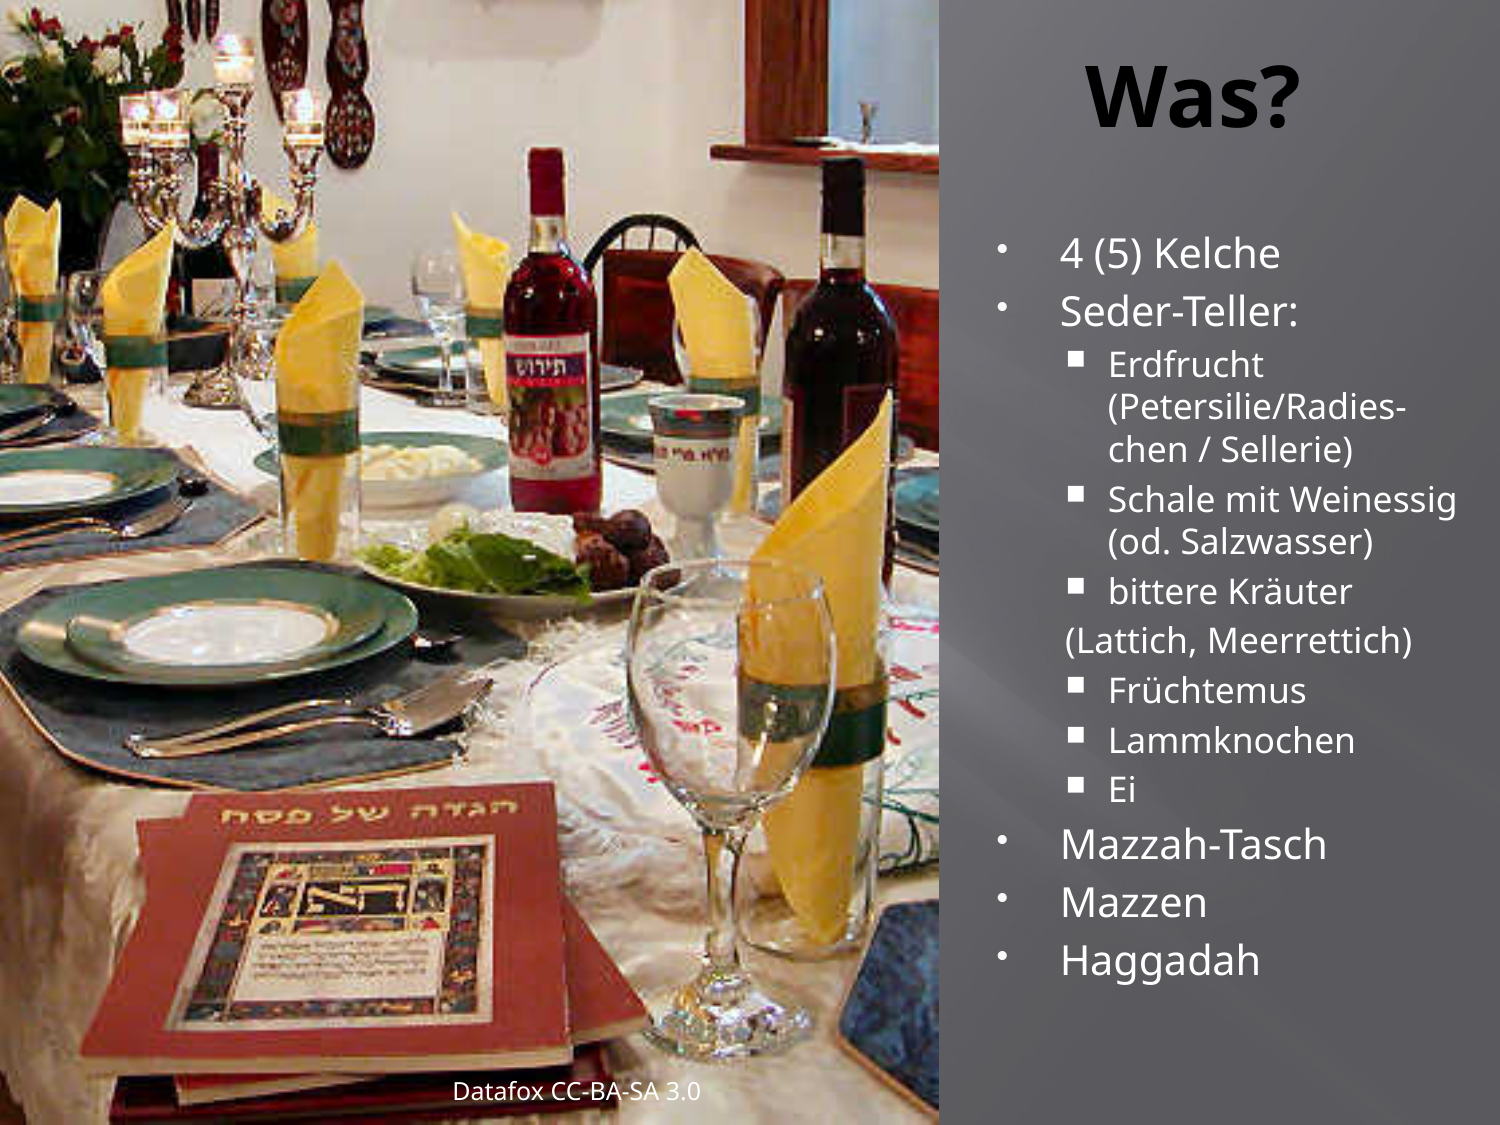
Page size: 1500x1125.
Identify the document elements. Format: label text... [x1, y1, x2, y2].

list 4 (5) Kelche Seder-Teller: Erdfrucht (Petersilie/Radies-chen / Sellerie) Schale mit Weinessig (od. Salzwasser) bittere Kräuter (Lattich, Meerrettich) Früchtemus Lammknochen Ei Mazzah-Tasch Mazzen Haggadah [982, 219, 1483, 993]
title Was? [962, 0, 1425, 188]
picture [0, 0, 940, 1125]
